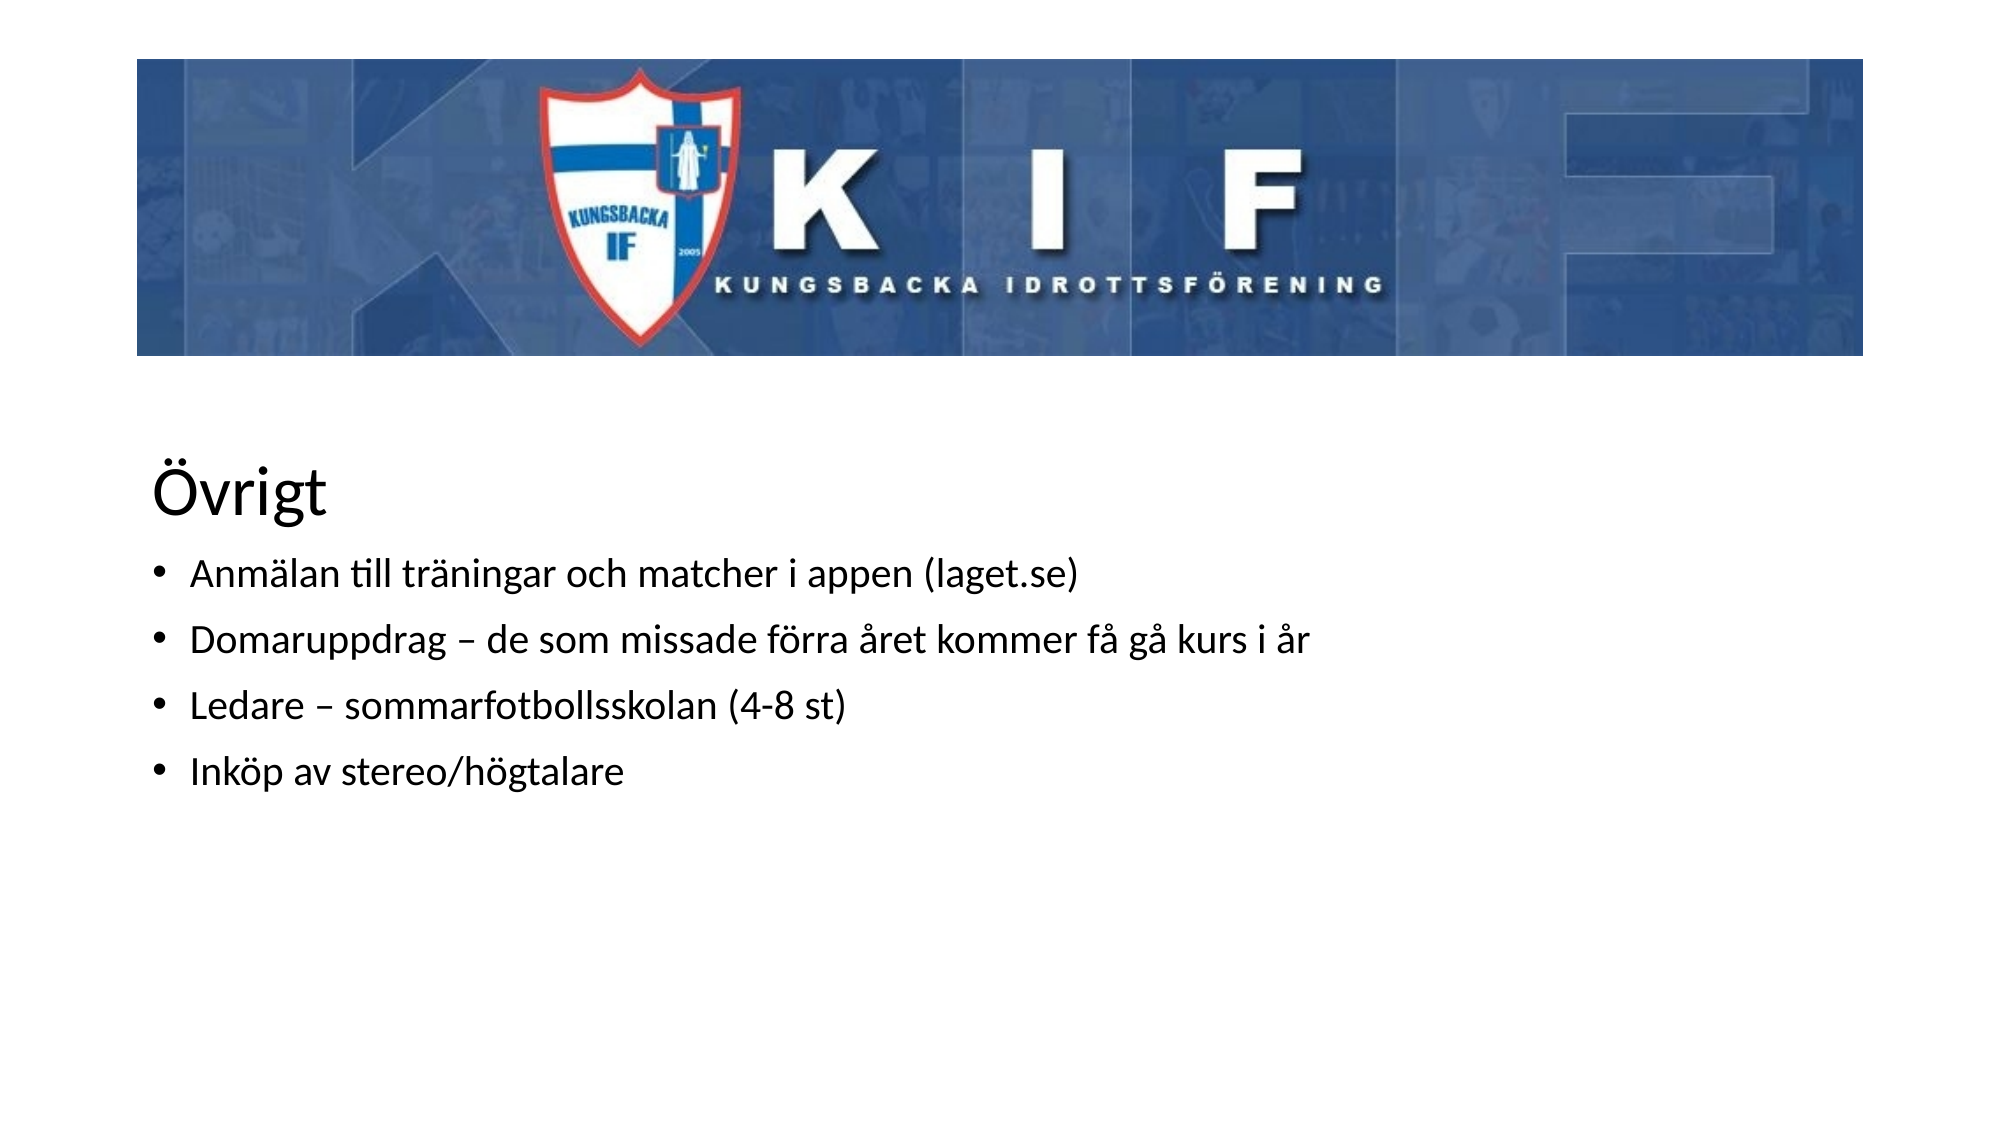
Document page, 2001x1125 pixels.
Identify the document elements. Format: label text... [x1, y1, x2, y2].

list Övrigt Anmälan till träningar och matcher i appen (laget.se) Domaruppdrag – de som missade förra året kommer få gå kurs i år Ledare – sommarfotbollsskolan (4-8 st) Inköp av stereo/högtalare [137, 356, 1863, 1125]
picture [137, 59, 1863, 356]
